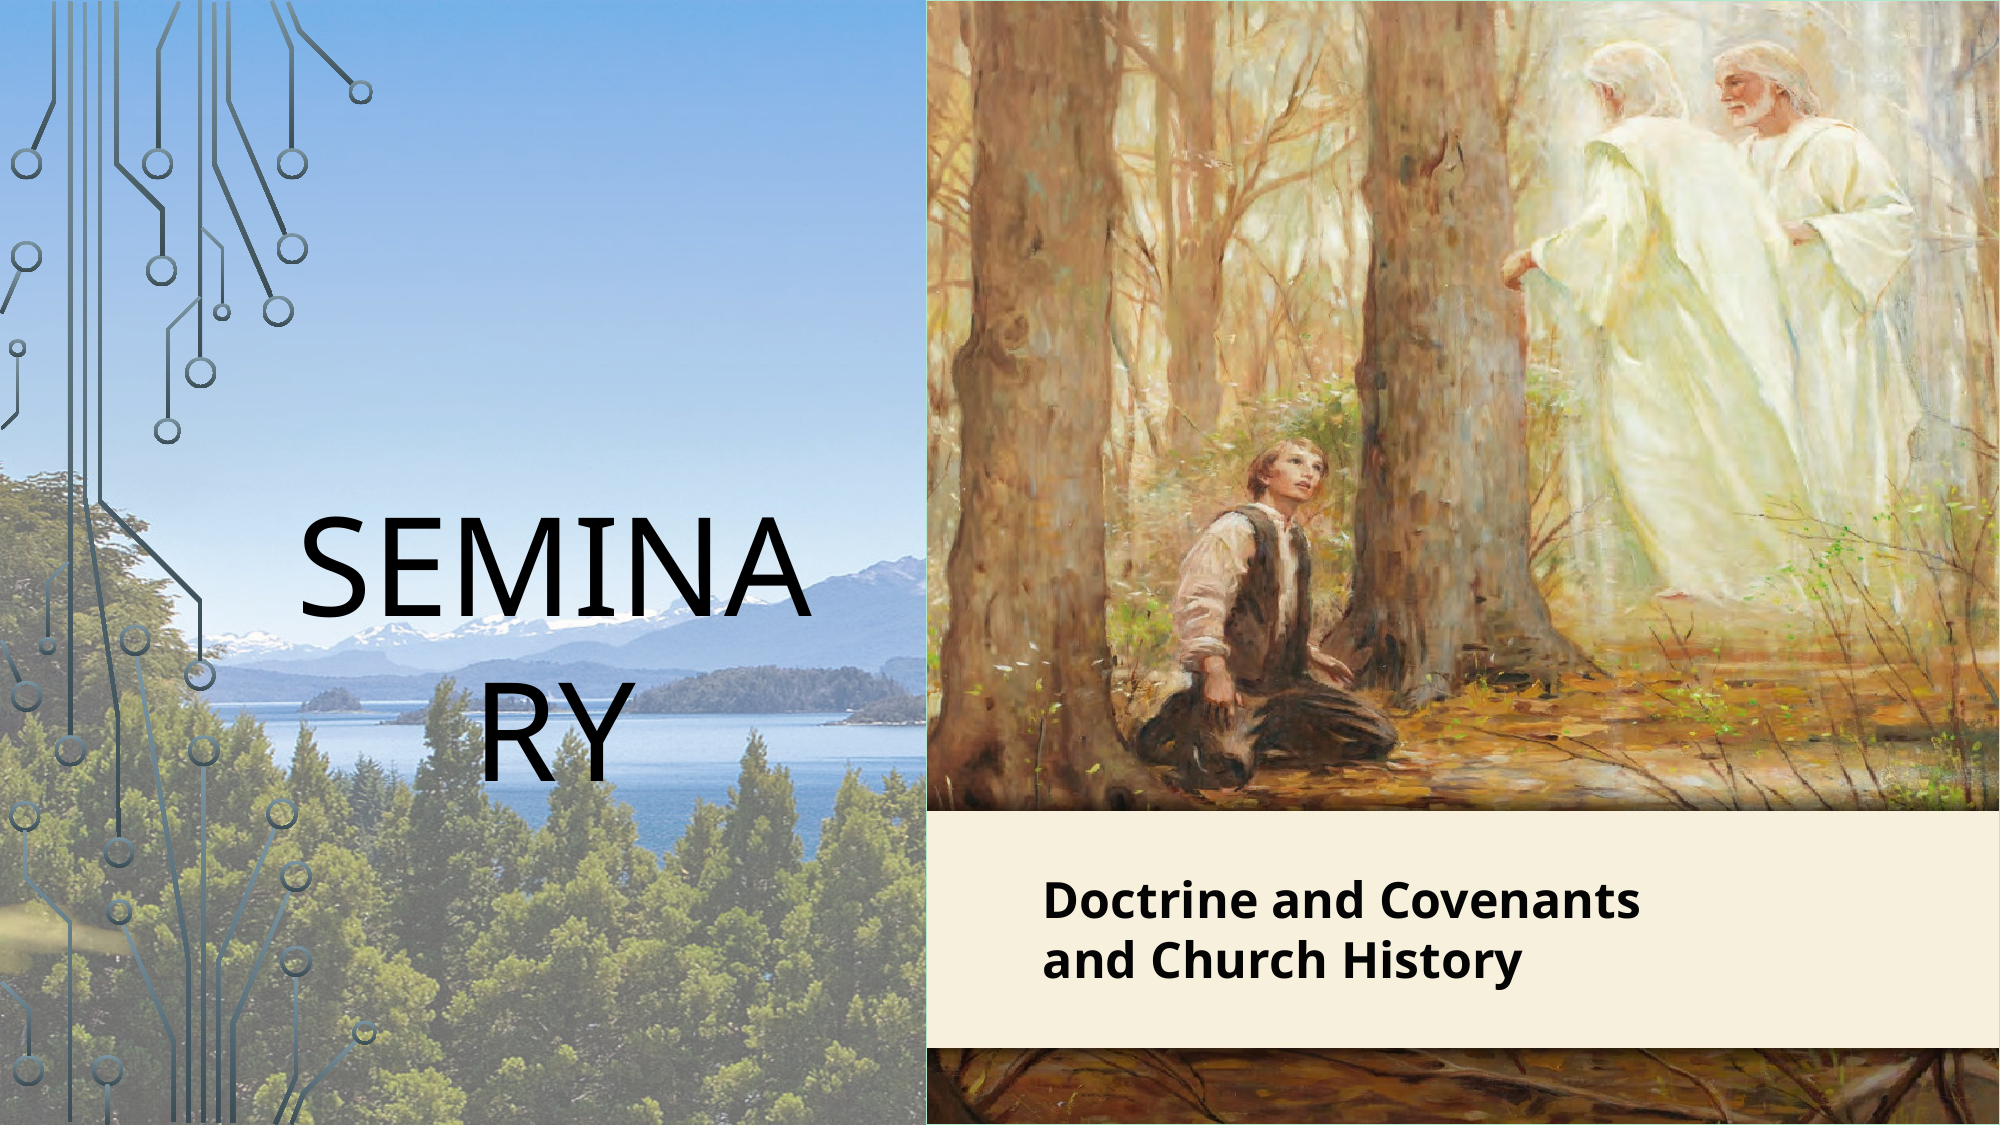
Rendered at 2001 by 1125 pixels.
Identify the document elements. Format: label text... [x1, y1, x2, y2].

picture [925, 0, 2000, 1125]
text_box SEMINARY [254, 471, 855, 817]
